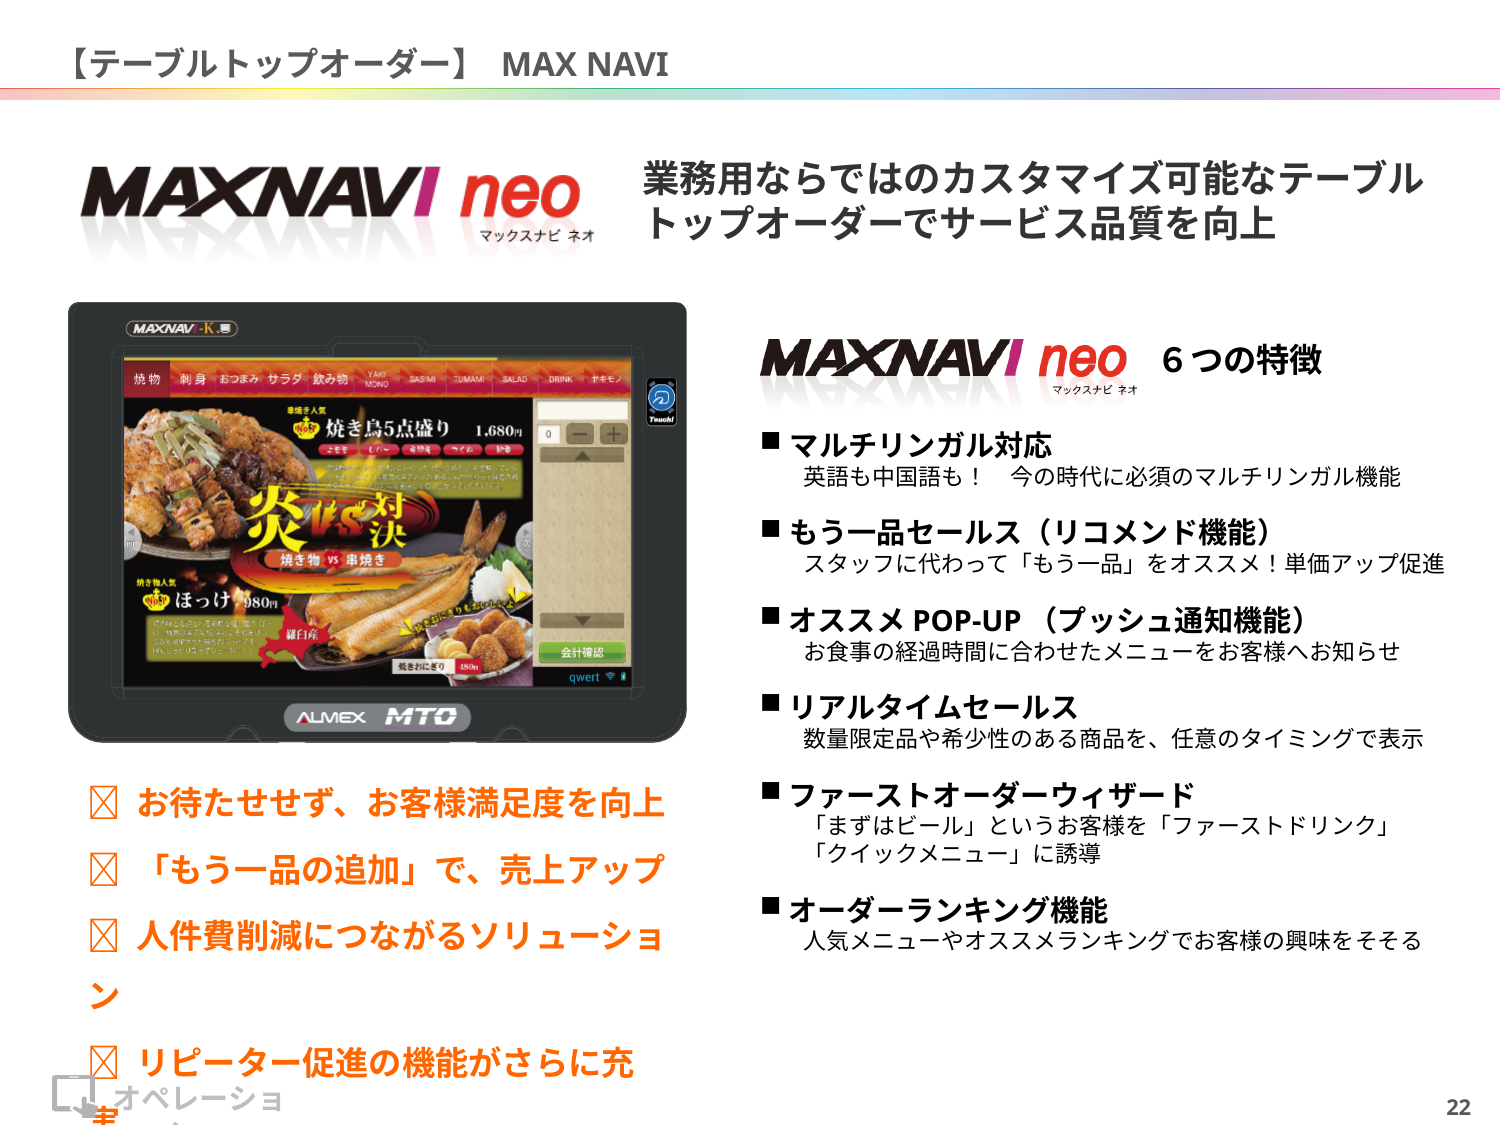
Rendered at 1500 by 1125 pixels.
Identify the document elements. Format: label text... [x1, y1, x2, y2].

text_box ６つの特徴 [1152, 325, 1405, 372]
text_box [52, 1073, 308, 1125]
picture [749, 325, 1151, 411]
picture [68, 148, 614, 266]
text_box ✅ お待たせせず、お客様満足度を向上 ✅ 「もう一品の追加」で、売上アップ ✅ 人件費削減につながるソリューション ✅ リピーター促進の機能がさらに充実 [72, 755, 683, 1125]
text_box マルチリンガル対応 英語も中国語も！ 今の時代に必須のマルチリンガル機能 もう一品セールス（リコメンド機能） スタッフに代わって「もう一品」をオススメ！単価アップ促進 オススメPOP-UP（プッシュ通知機能） お食事の経過時間に合わせたメニューをお客様へお知らせ リアルタイムセールス 数量限定品や希少性のある商品を、任意のタイミングで表示 ファーストオーダーウィザード 「まずはビール」というお客様を「ファーストドリンク」 「クイックメニュー」に誘導 オーダーランキング機能 人気メニューやオススメランキングでお客様の興味をそそる [753, 421, 1500, 1016]
text_box 業務用ならではのカスタマイズ可能なテーブルトップオーダーでサービス品質を向上 [627, 147, 1459, 253]
text_box 【テーブルトップオーダー】 MAX NAVI [40, 36, 1312, 87]
slide_number 21 [1385, 1086, 1487, 1125]
picture [68, 302, 688, 743]
